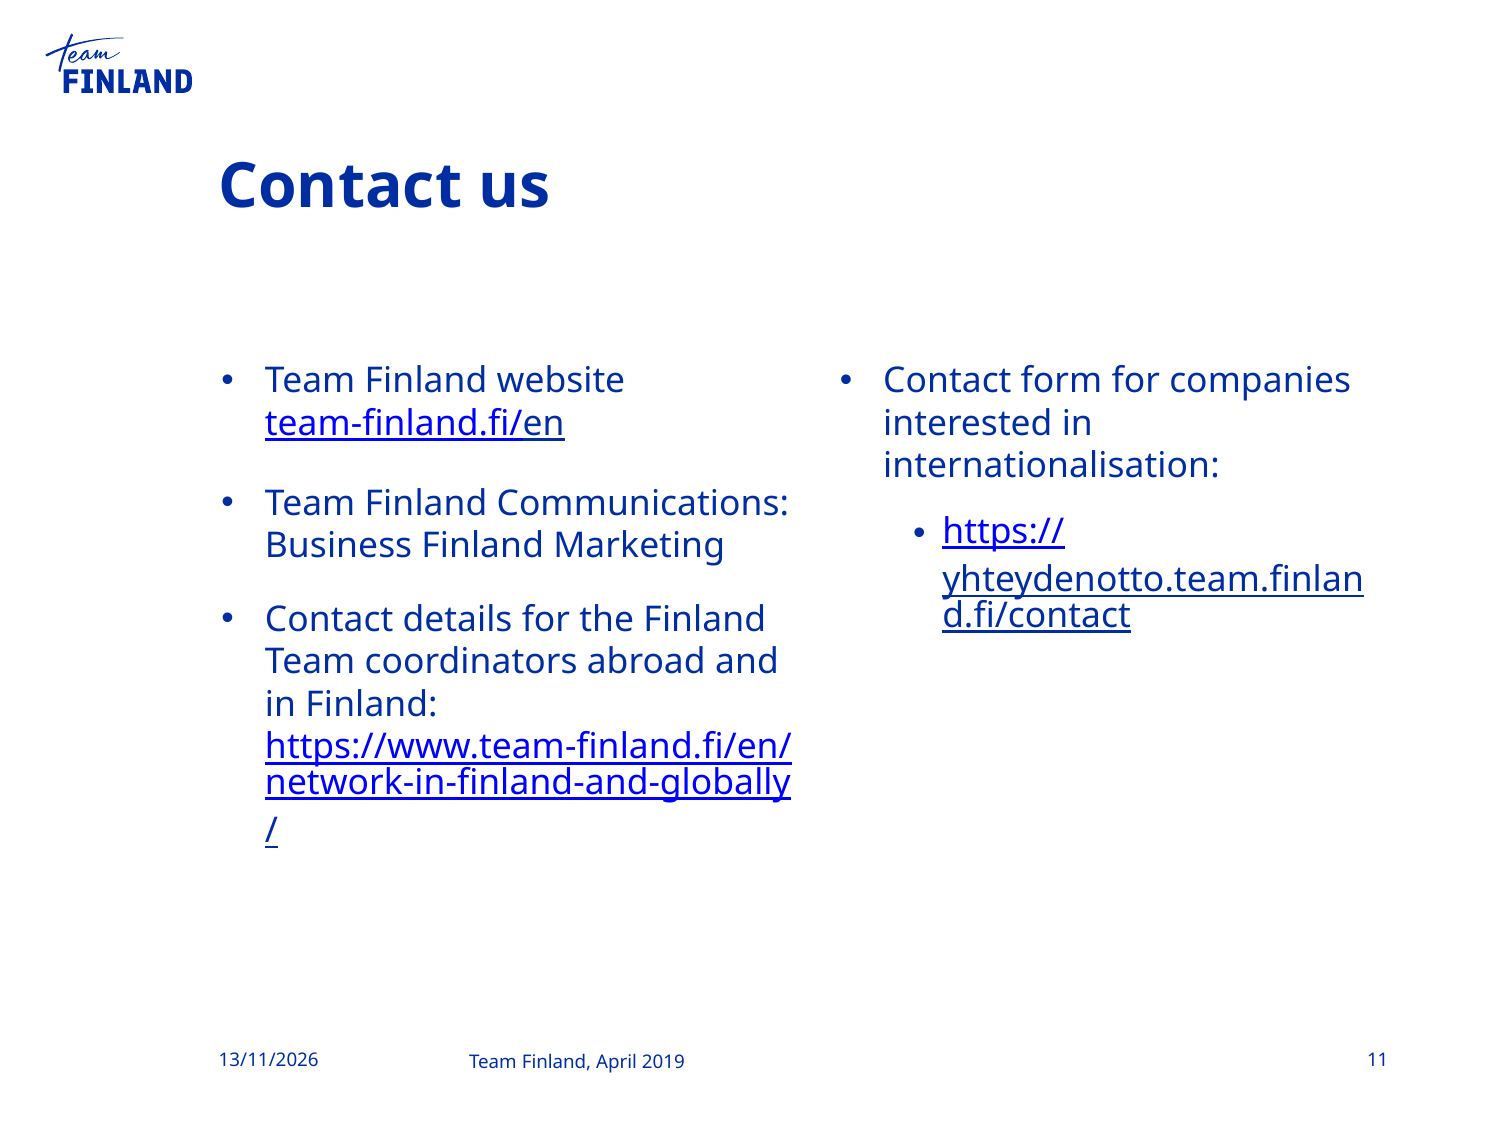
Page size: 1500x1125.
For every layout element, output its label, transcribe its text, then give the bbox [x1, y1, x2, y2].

slide_number 11 [1267, 1030, 1404, 1091]
title Contact us [203, 137, 1385, 327]
list Contact form for companies interested in internationalisation: https://yhteydenotto.team.finland.fi/contact [822, 349, 1385, 988]
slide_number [203, 1030, 379, 1091]
list Team Finland website team-finland.fi/en Team Finland Communications: Business Finland Marketing Contact details for the Finland Team coordinators abroad and in Finland: https://www.team-finland.fi/en/network-in-finland-and-globally/ [203, 349, 809, 988]
footer Team Finland, April 2019 [454, 1031, 1046, 1092]
